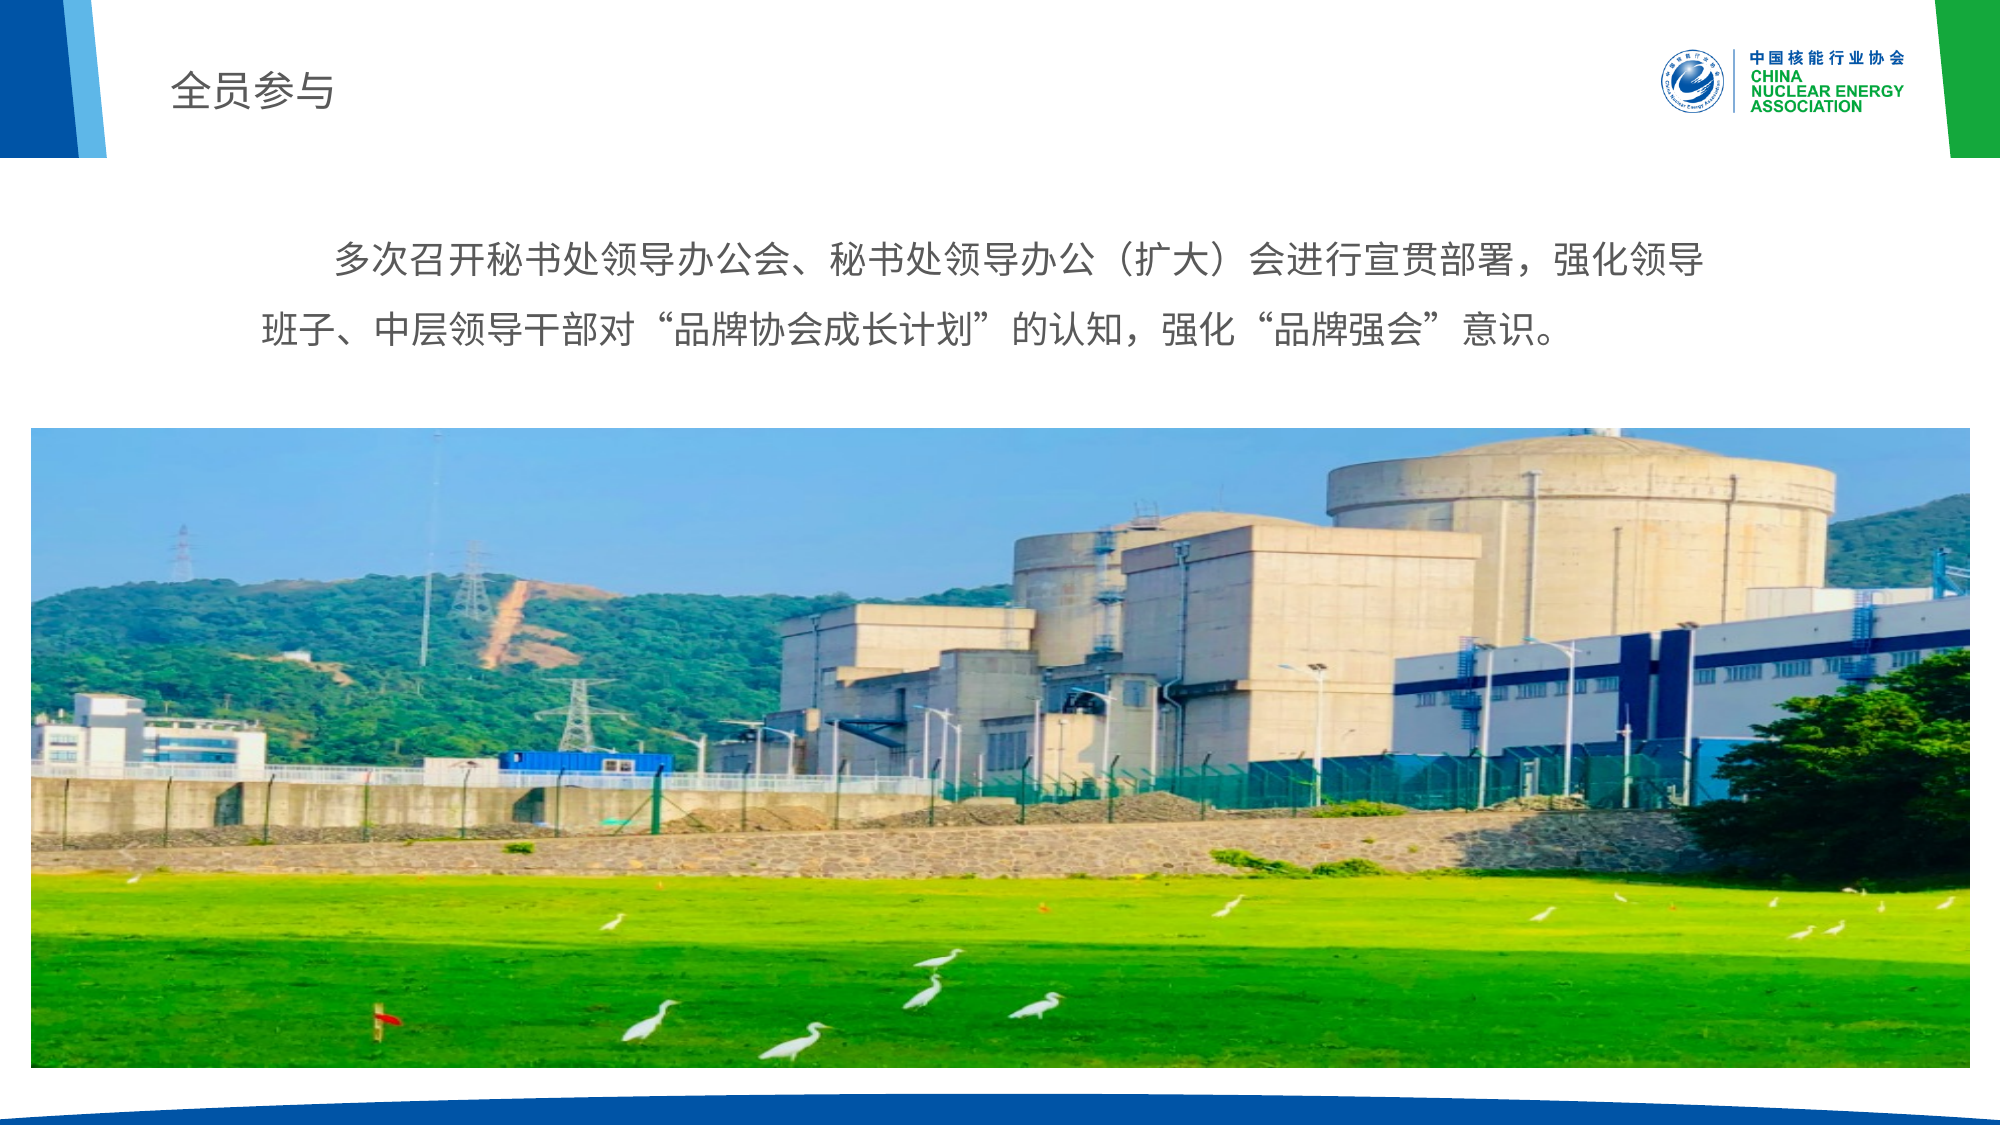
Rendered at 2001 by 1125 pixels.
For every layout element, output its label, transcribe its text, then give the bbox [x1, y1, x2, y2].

text_box 全员参与 [155, 57, 682, 123]
picture [1661, 49, 1904, 113]
picture [30, 428, 1970, 1068]
text_box 多次召开秘书处领导办公会、秘书处领导办公（扩大）会进行宣贯部署，强化领导班子、中层领导干部对“品牌协会成长计划”的认知，强化“品牌强会”意识。 [246, 186, 1721, 426]
